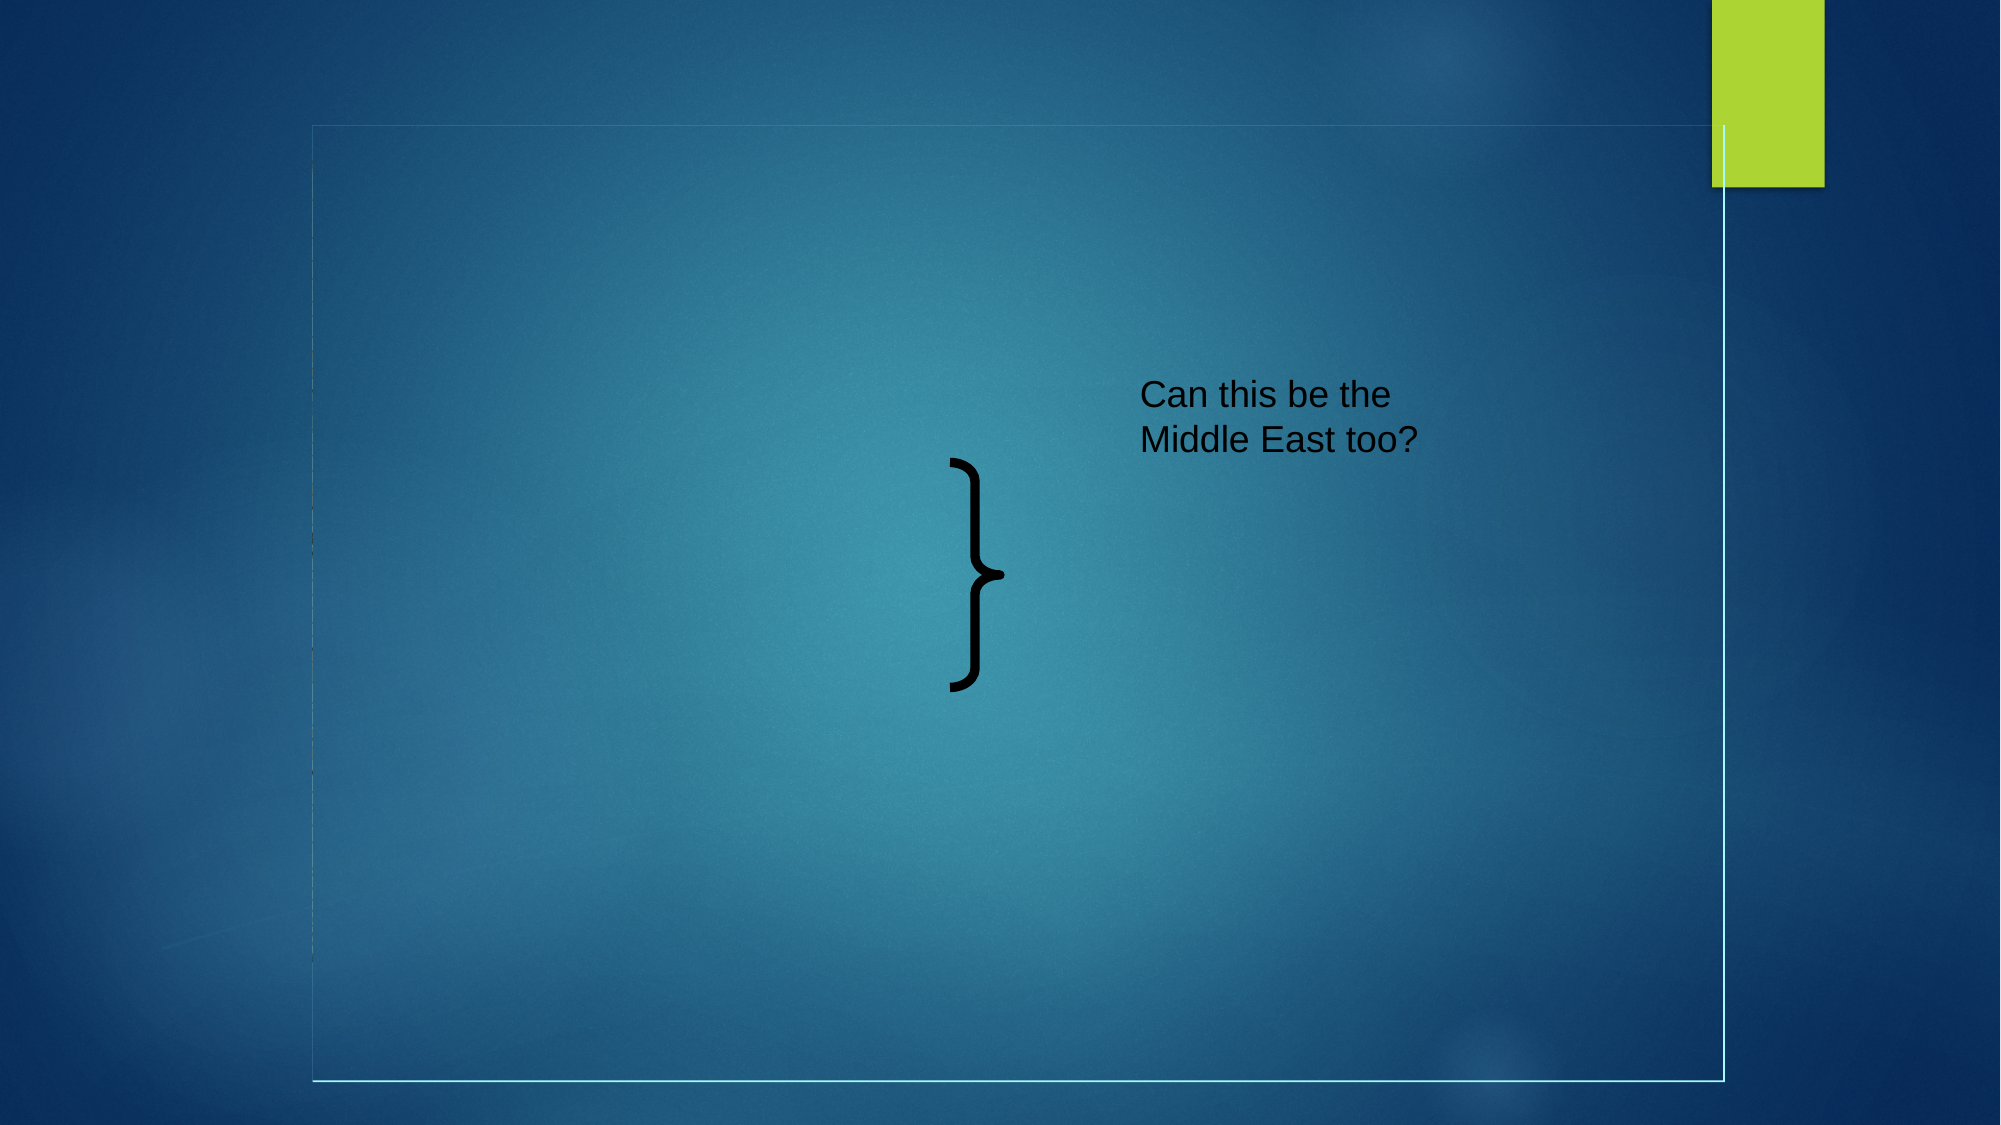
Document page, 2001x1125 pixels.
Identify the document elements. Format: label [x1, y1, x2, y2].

picture [0, 0, 1726, 1125]
